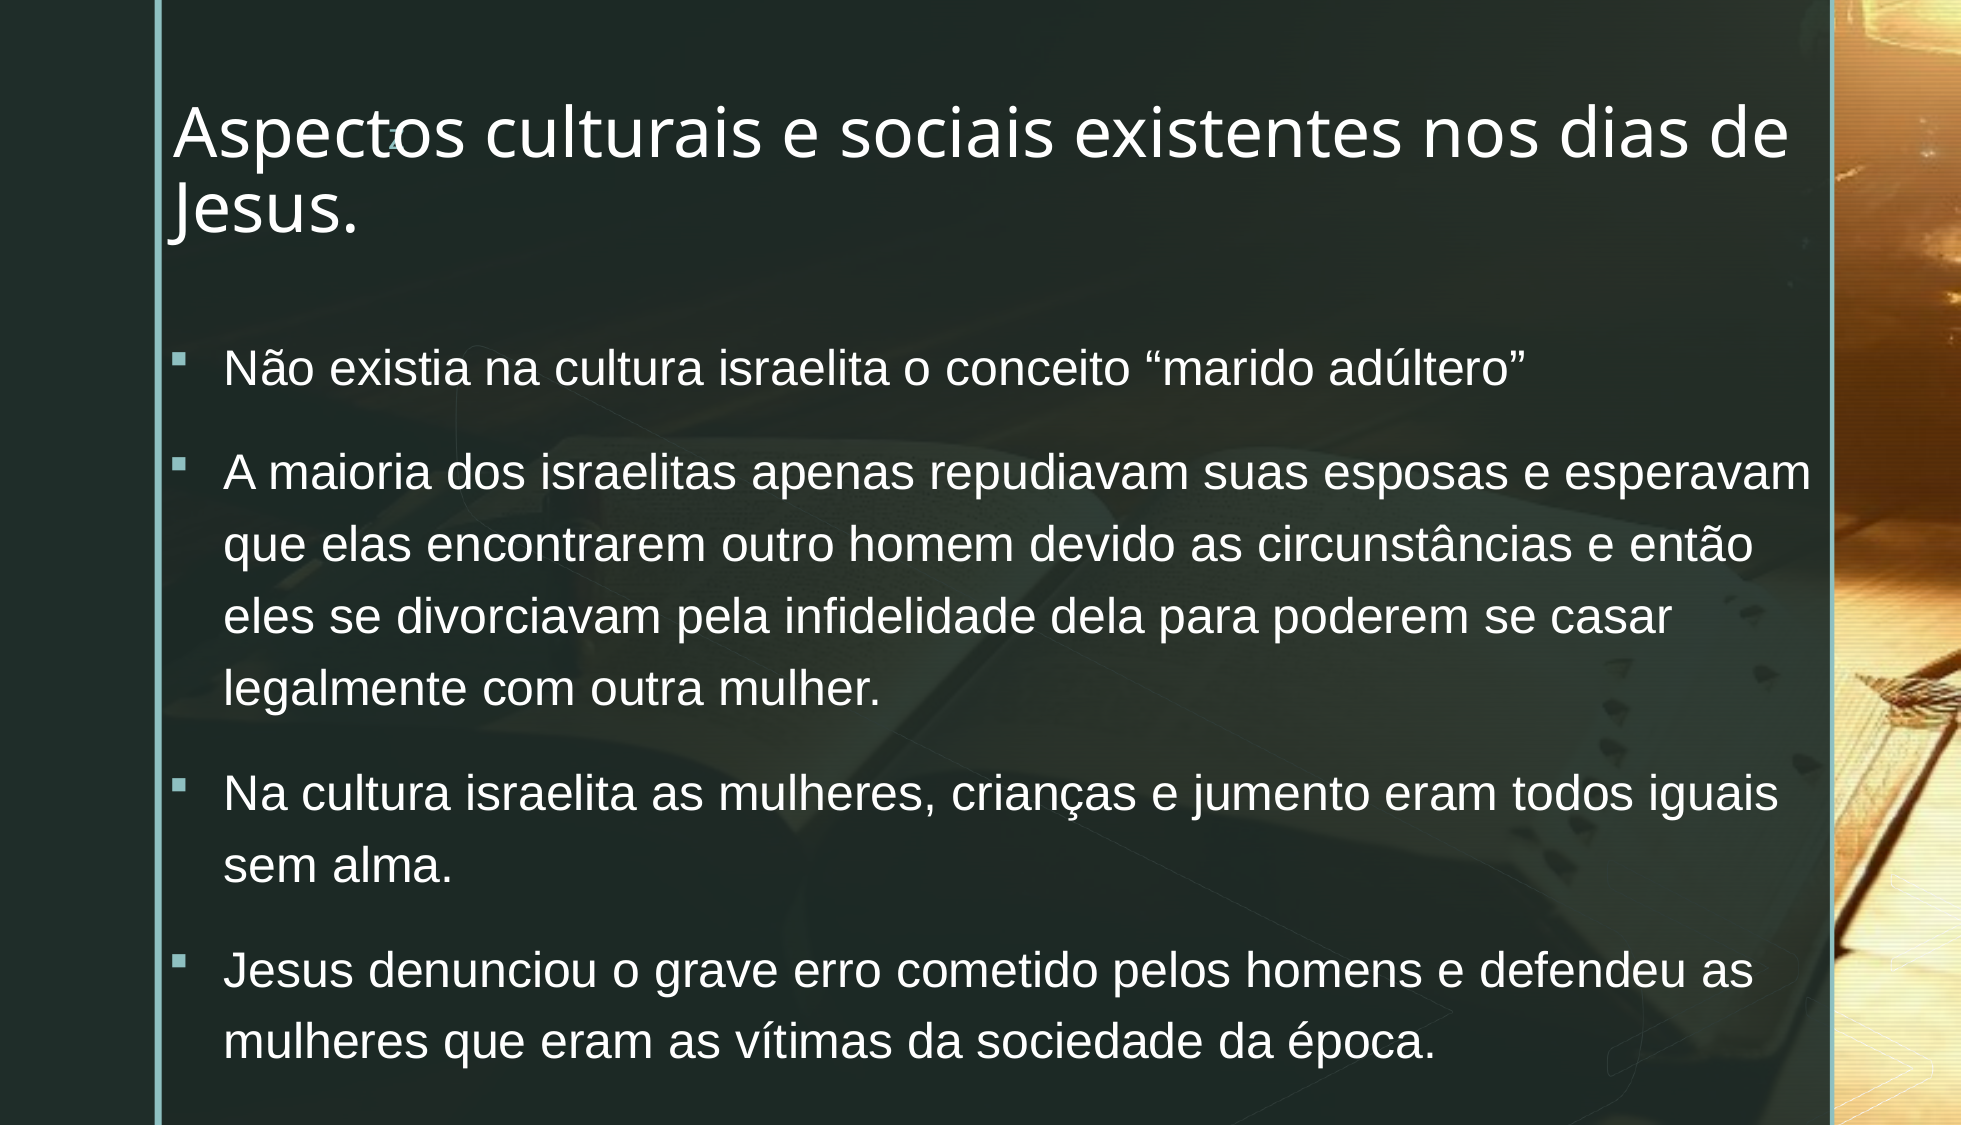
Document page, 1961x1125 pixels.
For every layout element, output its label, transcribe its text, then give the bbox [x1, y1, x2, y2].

picture [1835, 0, 1961, 1125]
title Aspectos culturais e sociais existentes nos dias de Jesus. [158, 90, 1834, 268]
list Não existia na cultura israelita o conceito “marido adúltero” A maioria dos israelitas apenas repudiavam suas esposas e esperavam que elas encontrarem outro homem devido as circunstâncias e então eles se divorciavam pela infidelidade dela para poderem se casar legalmente com outra mulher. Na cultura israelita as mulheres, crianças e jumento eram todos iguais sem alma. Jesus denunciou o grave erro cometido pelos homens e defendeu as mulheres que eram as vítimas da sociedade da época. [153, 267, 1831, 1125]
